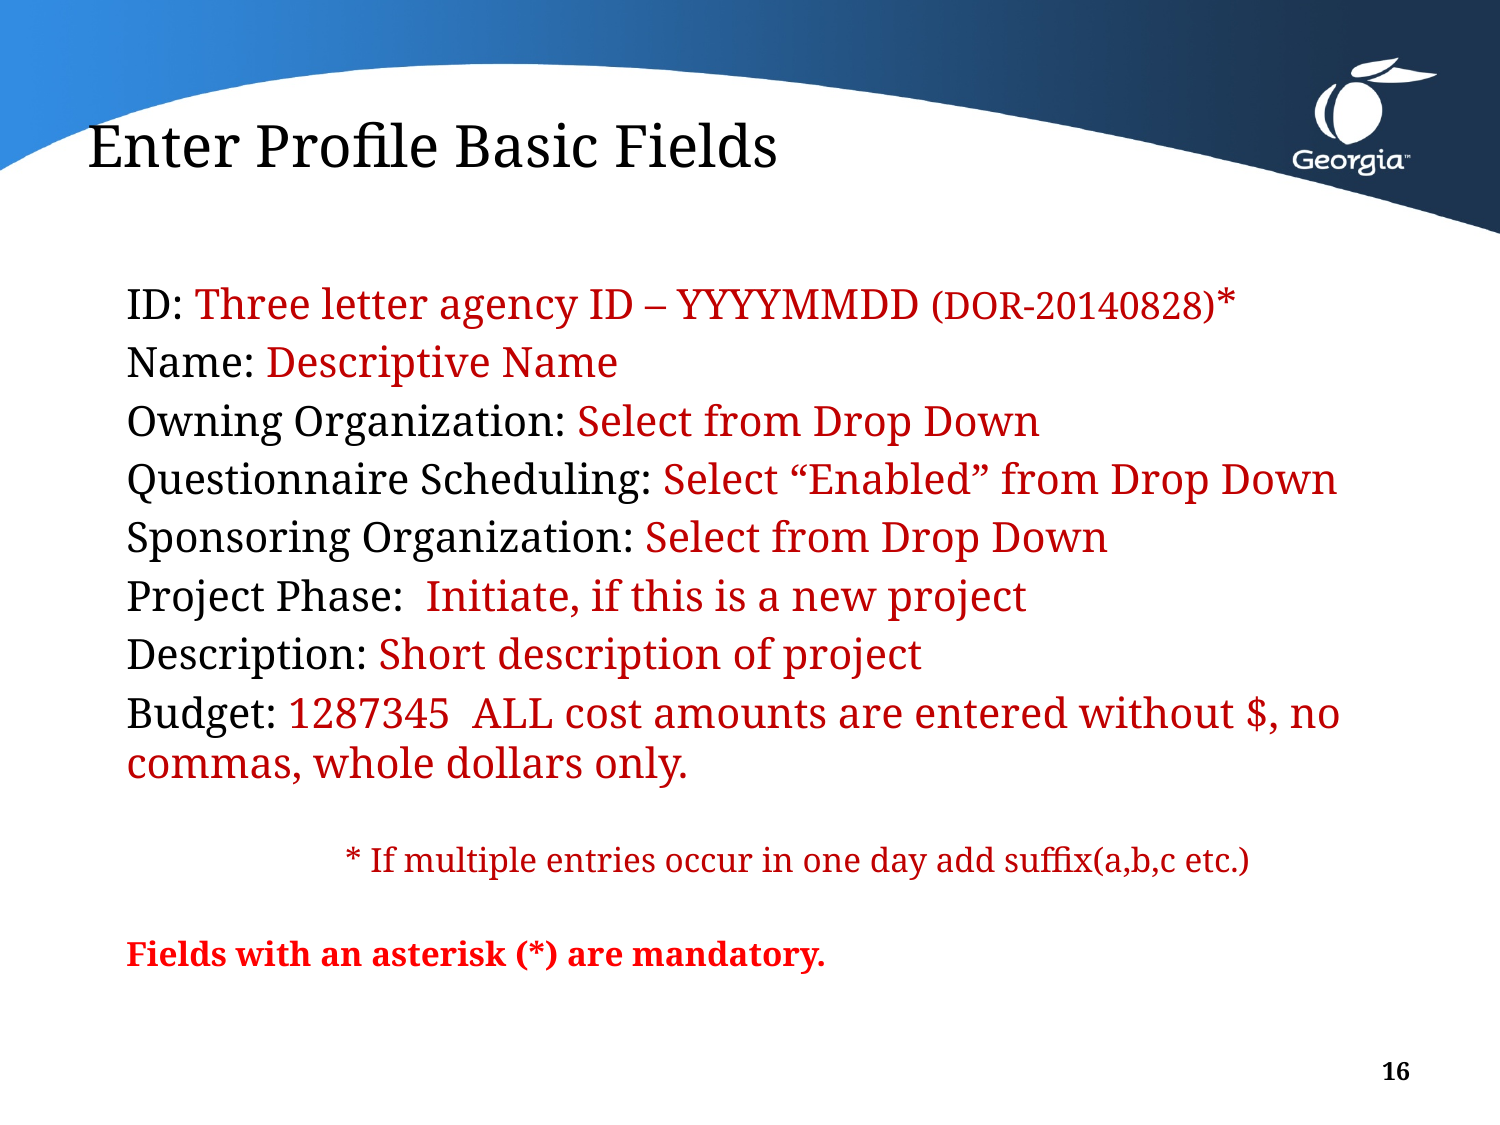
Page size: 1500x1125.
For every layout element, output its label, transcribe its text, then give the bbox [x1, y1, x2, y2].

list ID: Three letter agency ID – YYYYMMDD (DOR-20140828)* Name: Descriptive Name Owning Organization: Select from Drop Down Questionnaire Scheduling: Select “Enabled” from Drop Down Sponsoring Organization: Select from Drop Down Project Phase: Initiate, if this is a new project Description: Short description of project Budget: 1287345 ALL cost amounts are entered without $, no commas, whole dollars only. * If multiple entries occur in one day add suffix(a,b,c etc.) Fields with an asterisk (*) are mandatory. [111, 270, 1389, 1043]
picture [0, 0, 1500, 1125]
slide_number 16 [1074, 1042, 1425, 1103]
title Enter Profile Basic Fields [72, 93, 1161, 196]
